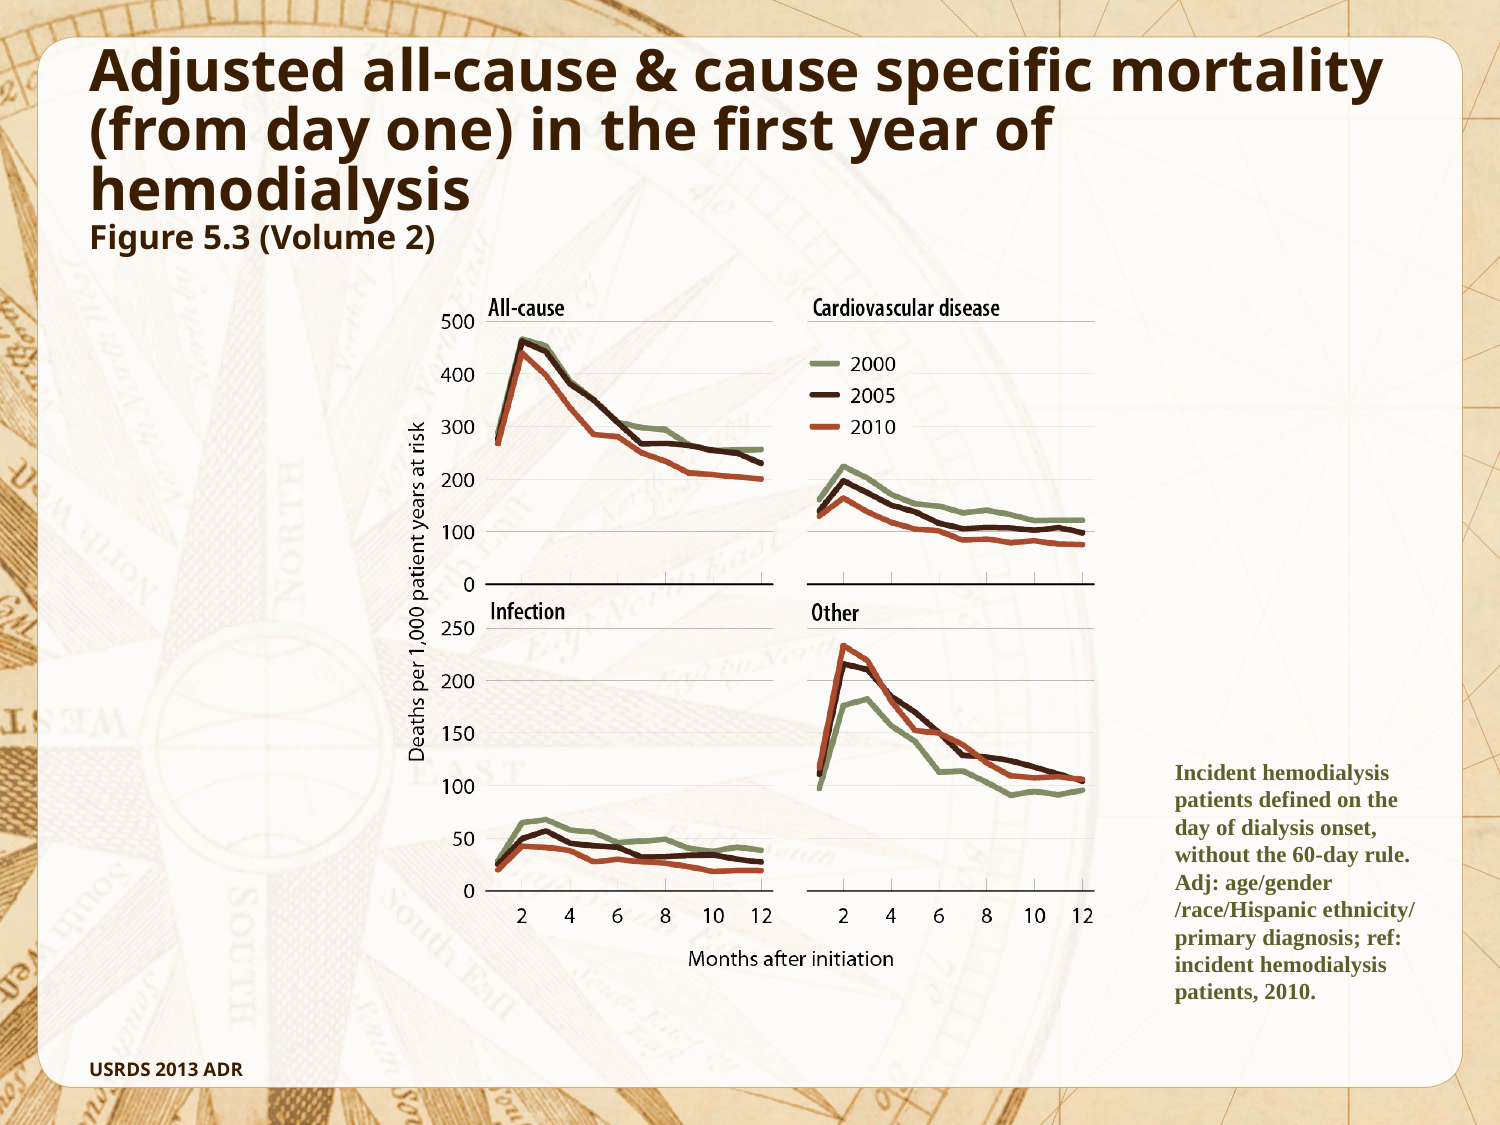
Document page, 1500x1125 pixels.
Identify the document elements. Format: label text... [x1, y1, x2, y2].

picture [0, 0, 1500, 1125]
title Adjusted all-cause & cause specific mortality (from day one) in the first year of hemodialysis Figure 5.3 (Volume 2) [74, 45, 1425, 264]
text_box Incident hemodialysis patients defined on the day of dialysis onset, without the 60-day rule. Adj: age/gender /race/Hispanic ethnicity/ primary diagnosis; ref: incident hemodialysis patients, 2010. [1174, 737, 1434, 1012]
